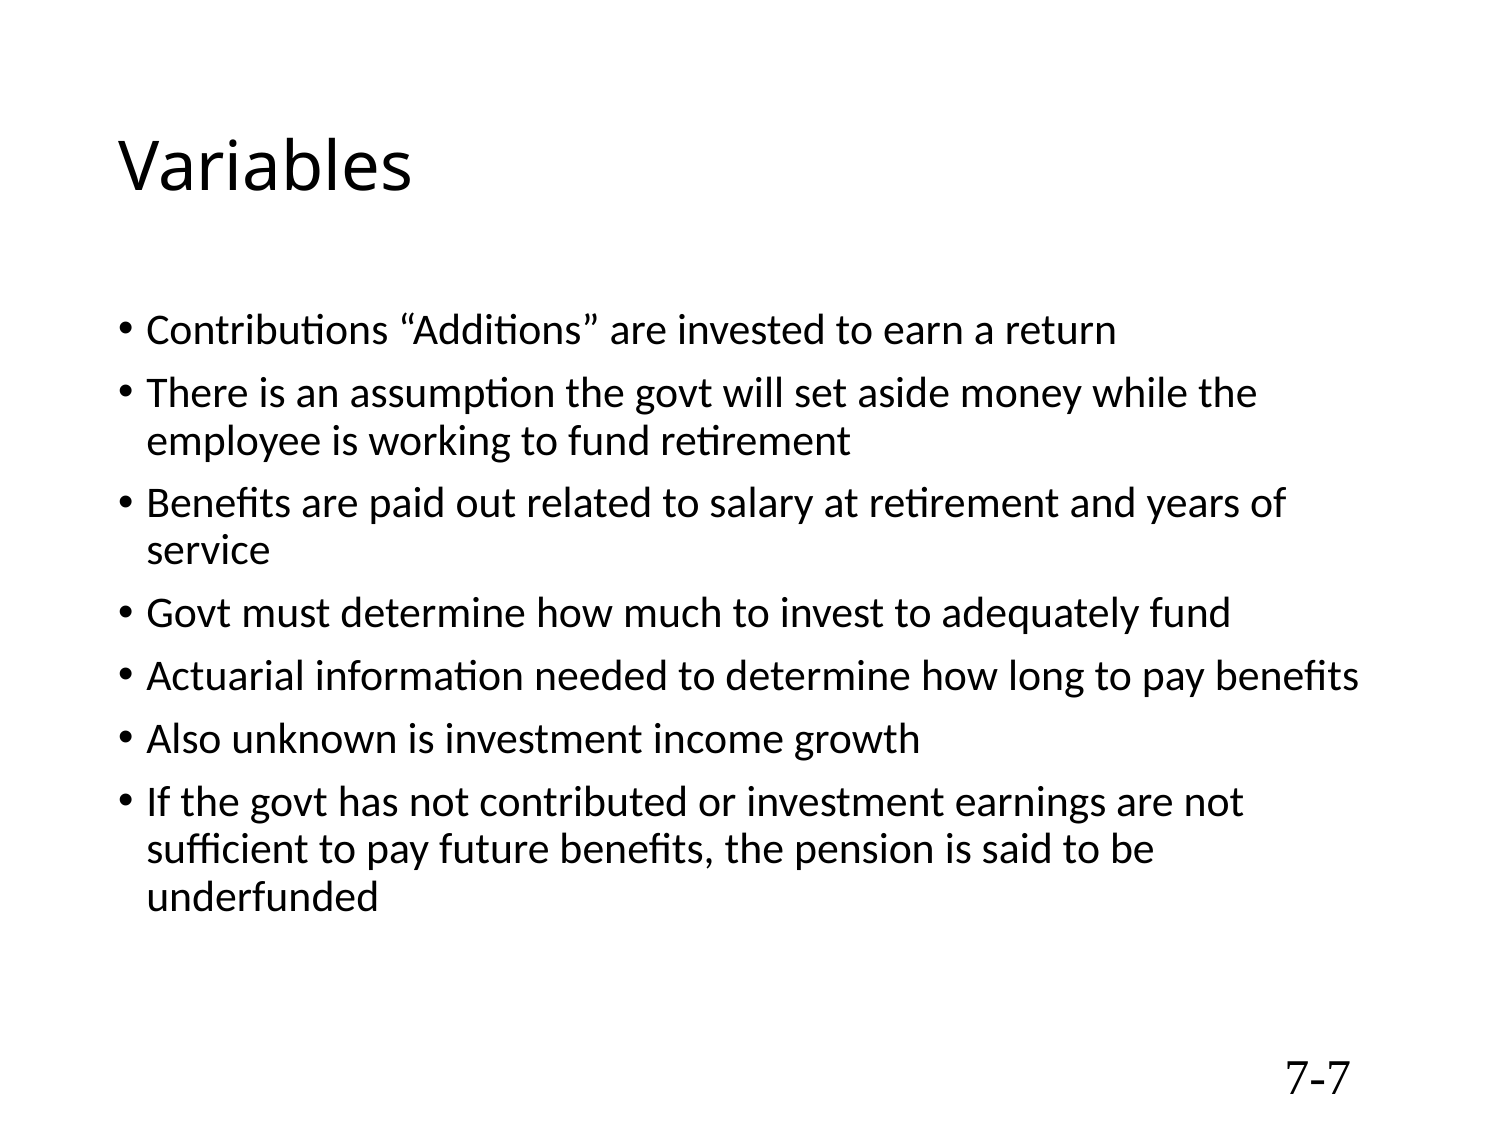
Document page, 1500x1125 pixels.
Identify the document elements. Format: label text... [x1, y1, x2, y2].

title Variables [103, 59, 1397, 278]
list Contributions “Additions” are invested to earn a return There is an assumption the govt will set aside money while the employee is working to fund retirement Benefits are paid out related to salary at retirement and years of service Govt must determine how much to invest to adequately fund Actuarial information needed to determine how long to pay benefits Also unknown is investment income growth If the govt has not contributed or investment earnings are not sufficient to pay future benefits, the pension is said to be underfunded [103, 299, 1397, 1014]
